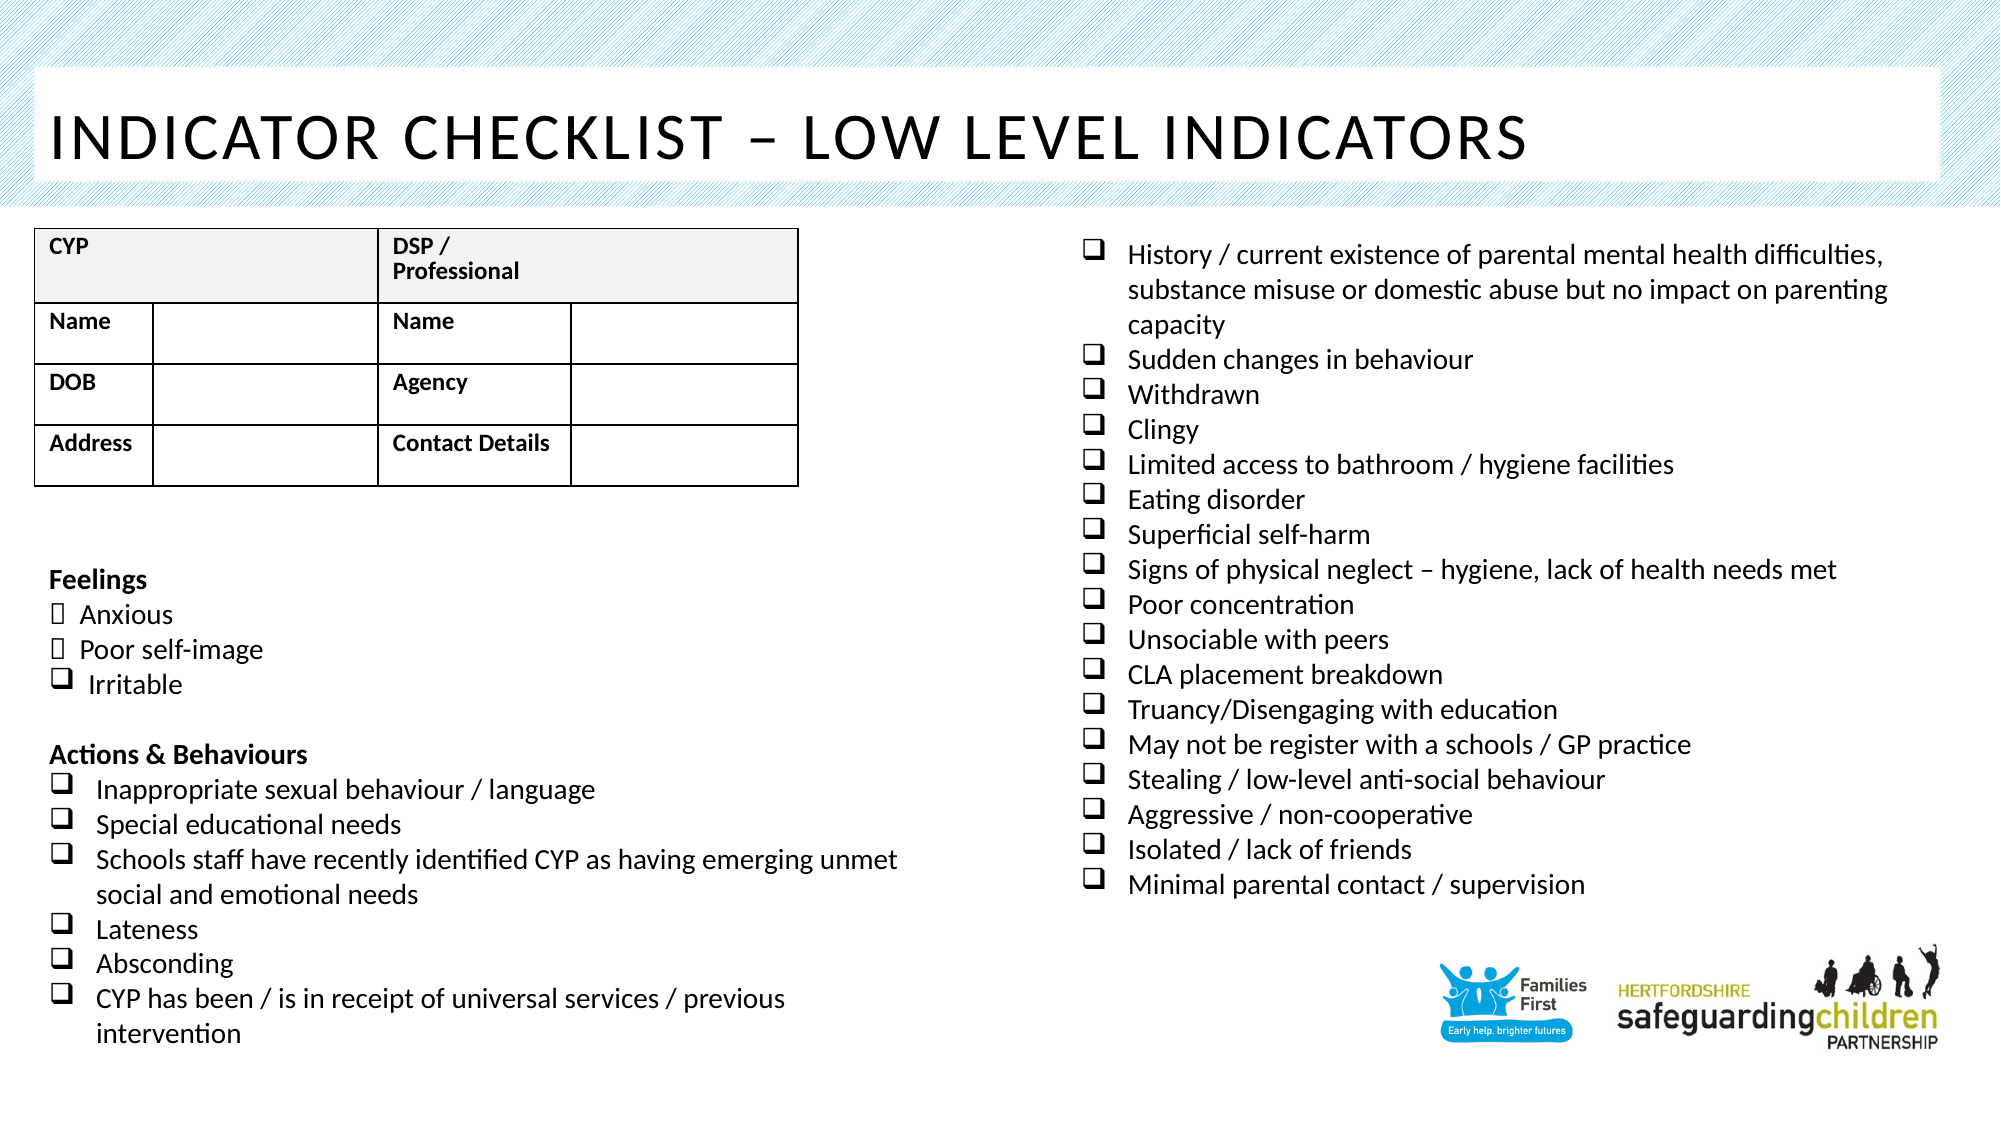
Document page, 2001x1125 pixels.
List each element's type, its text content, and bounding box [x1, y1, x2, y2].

table_cell [572, 304, 797, 363]
table_cell Name [379, 304, 570, 363]
picture [1477, 989, 1481, 1002]
table_cell [572, 365, 797, 424]
table_cell Name [35, 304, 152, 363]
text_box Feelings  Anxious  Poor self-image Irritable Actions & Behaviours Inappropriate sexual behaviour / language Special educational needs Schools staff have recently identified CYP as having emerging unmet social and emotional needs Lateness Absconding CYP has been / is in receipt of universal services / previous intervention [34, 203, 934, 1058]
table_header [153, 229, 377, 302]
table_cell Contact Details [379, 426, 570, 485]
table_cell Address [35, 426, 152, 485]
picture [1614, 942, 1941, 1050]
table_header CYP [35, 229, 153, 302]
table_cell [154, 365, 377, 424]
table_cell DOB [35, 365, 152, 424]
title Indicator checklist – Low Level Indicators [34, 66, 1941, 182]
table_cell [572, 426, 797, 485]
table_header [571, 229, 797, 302]
text_box [0, 0, 2000, 207]
table_cell Agency [379, 365, 570, 424]
table_cell [154, 426, 377, 485]
picture [1439, 963, 1587, 1043]
table_header DSP / Professional [379, 229, 571, 302]
table_cell [154, 304, 377, 363]
text_box History / current existence of parental mental health difficulties, substance misuse or domestic abuse but no impact on parenting capacity Sudden changes in behaviour Withdrawn Clingy Limited access to bathroom / hygiene facilities Eating disorder Superficial self-harm Signs of physical neglect – hygiene, lack of health needs met Poor concentration Unsociable with peers CLA placement breakdown Truancy/Disengaging with education May not be register with a schools / GP practice Stealing / low-level anti-social behaviour Aggressive / non-cooperative Isolated / lack of friends Minimal parental contact / supervision [1066, 228, 1928, 908]
